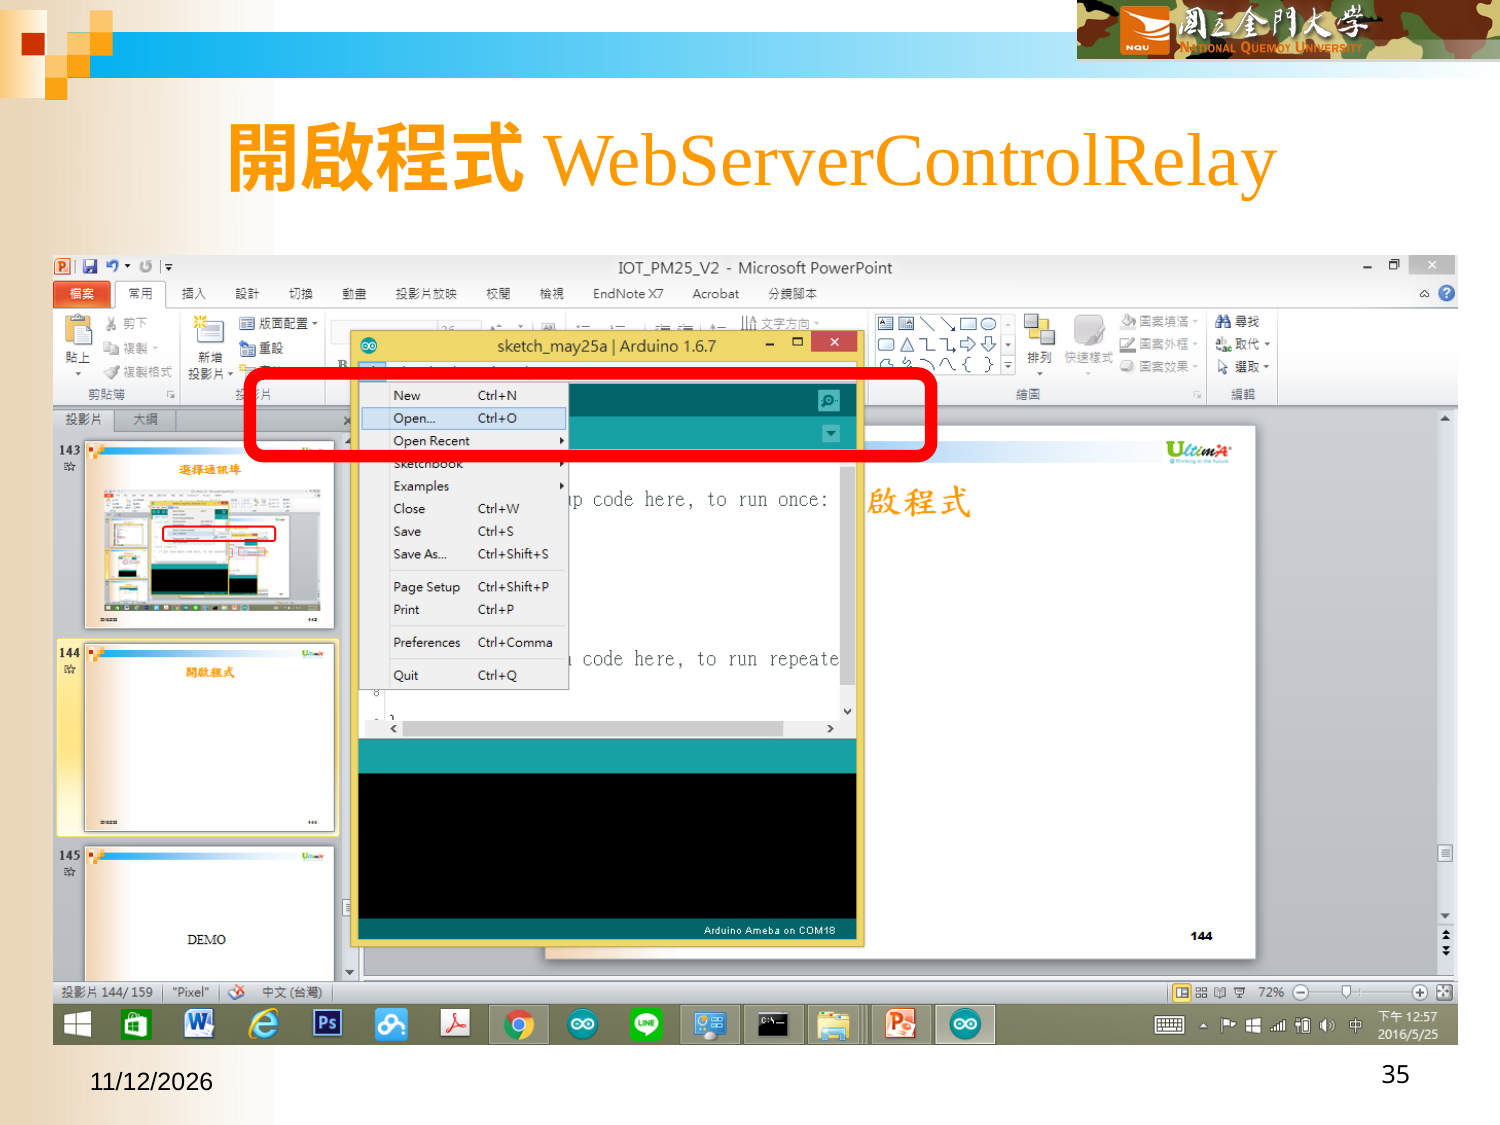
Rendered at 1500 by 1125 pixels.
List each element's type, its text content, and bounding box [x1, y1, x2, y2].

picture [52, 255, 1458, 1045]
text_box 2016/10/19 [75, 1053, 425, 1103]
text_box 35 [1074, 1053, 1425, 1100]
picture [1077, 0, 1500, 62]
title 開啟程式WebServerControlRelay [76, 42, 1427, 253]
